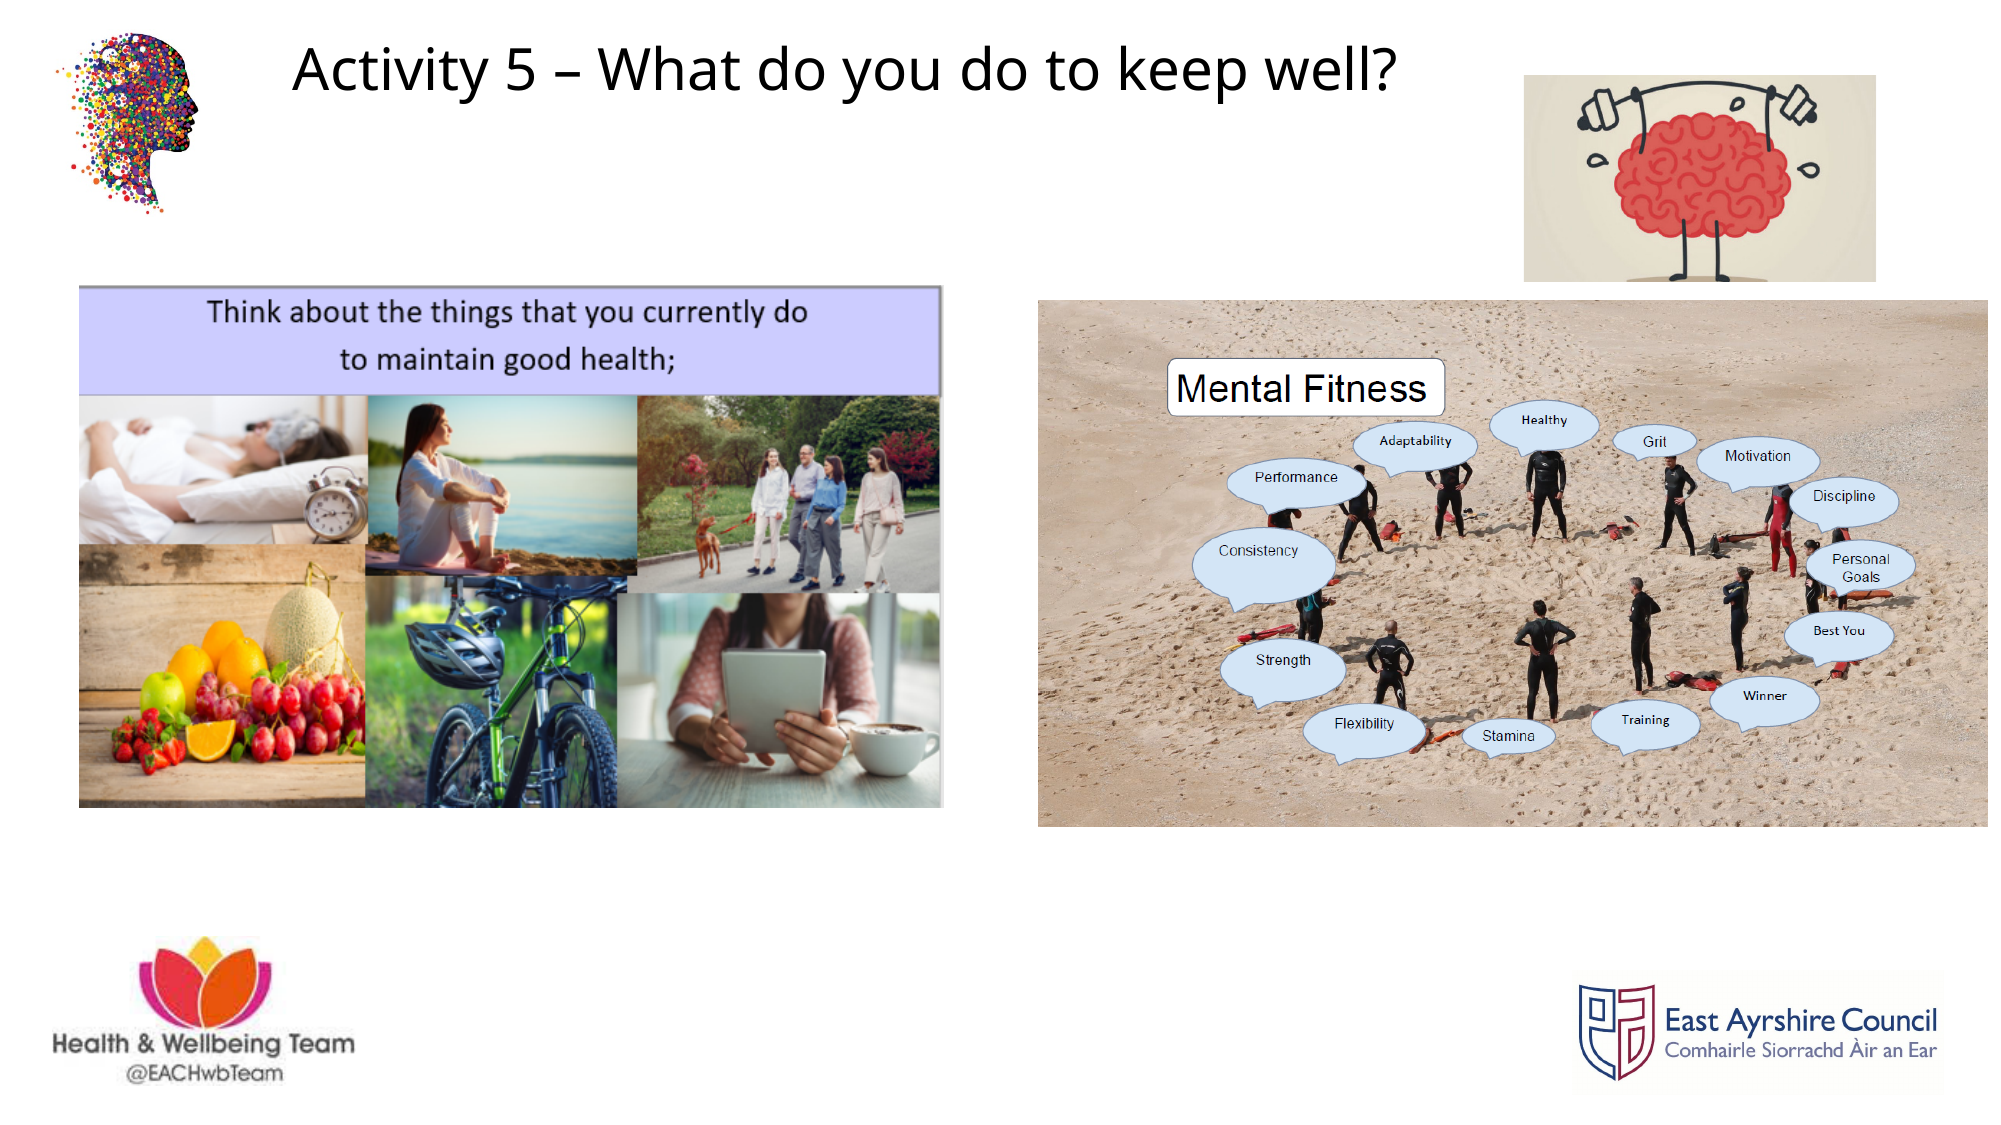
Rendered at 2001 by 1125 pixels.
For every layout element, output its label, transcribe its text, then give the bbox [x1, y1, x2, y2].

picture [1038, 300, 1988, 827]
text_box Activity 5 – What do you do to keep well? [277, 32, 1800, 156]
picture [1571, 970, 1944, 1095]
picture [53, 29, 202, 217]
picture [1523, 74, 1877, 283]
picture [52, 936, 356, 1086]
picture [78, 284, 944, 808]
